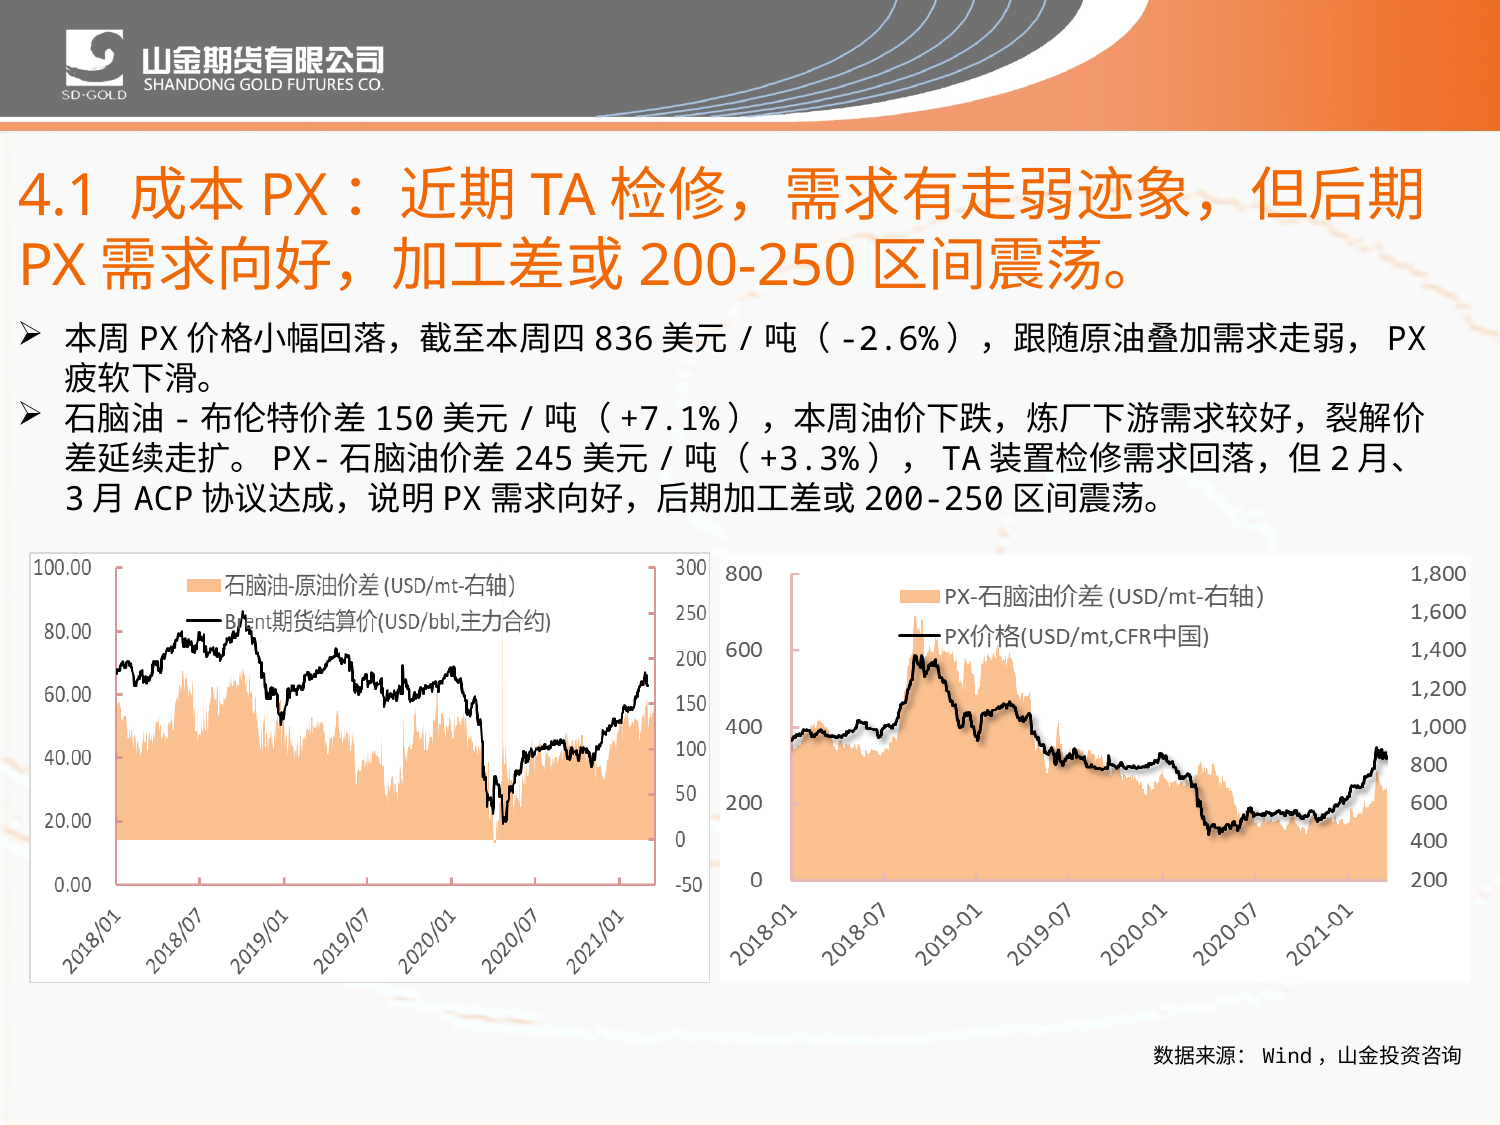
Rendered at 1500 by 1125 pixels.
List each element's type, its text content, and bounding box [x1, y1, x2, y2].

text_box 本周PX价格小幅回落，截至本周四836美元/吨（-2.6%），跟随原油叠加需求走弱，PX疲软下滑。 石脑油-布伦特价差150美元/吨（+7.1%），本周油价下跌，炼厂下游需求较好，裂解价差延续走扩。PX-石脑油价差245美元/吨（+3.3%），TA装置检修需求回落，但2月、3月ACP协议达成，说明PX需求向好，后期加工差或200-250区间震荡。 [2, 310, 1459, 525]
text_box 数据来源：Wind，山金投资咨询 [1138, 1035, 1478, 1075]
picture [0, 0, 1500, 1125]
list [29, 552, 710, 983]
title 4.1 成本PX：近期TA检修，需求有走弱迹象，但后期PX需求向好，加工差或200-250区间震荡。 [2, 100, 1484, 294]
